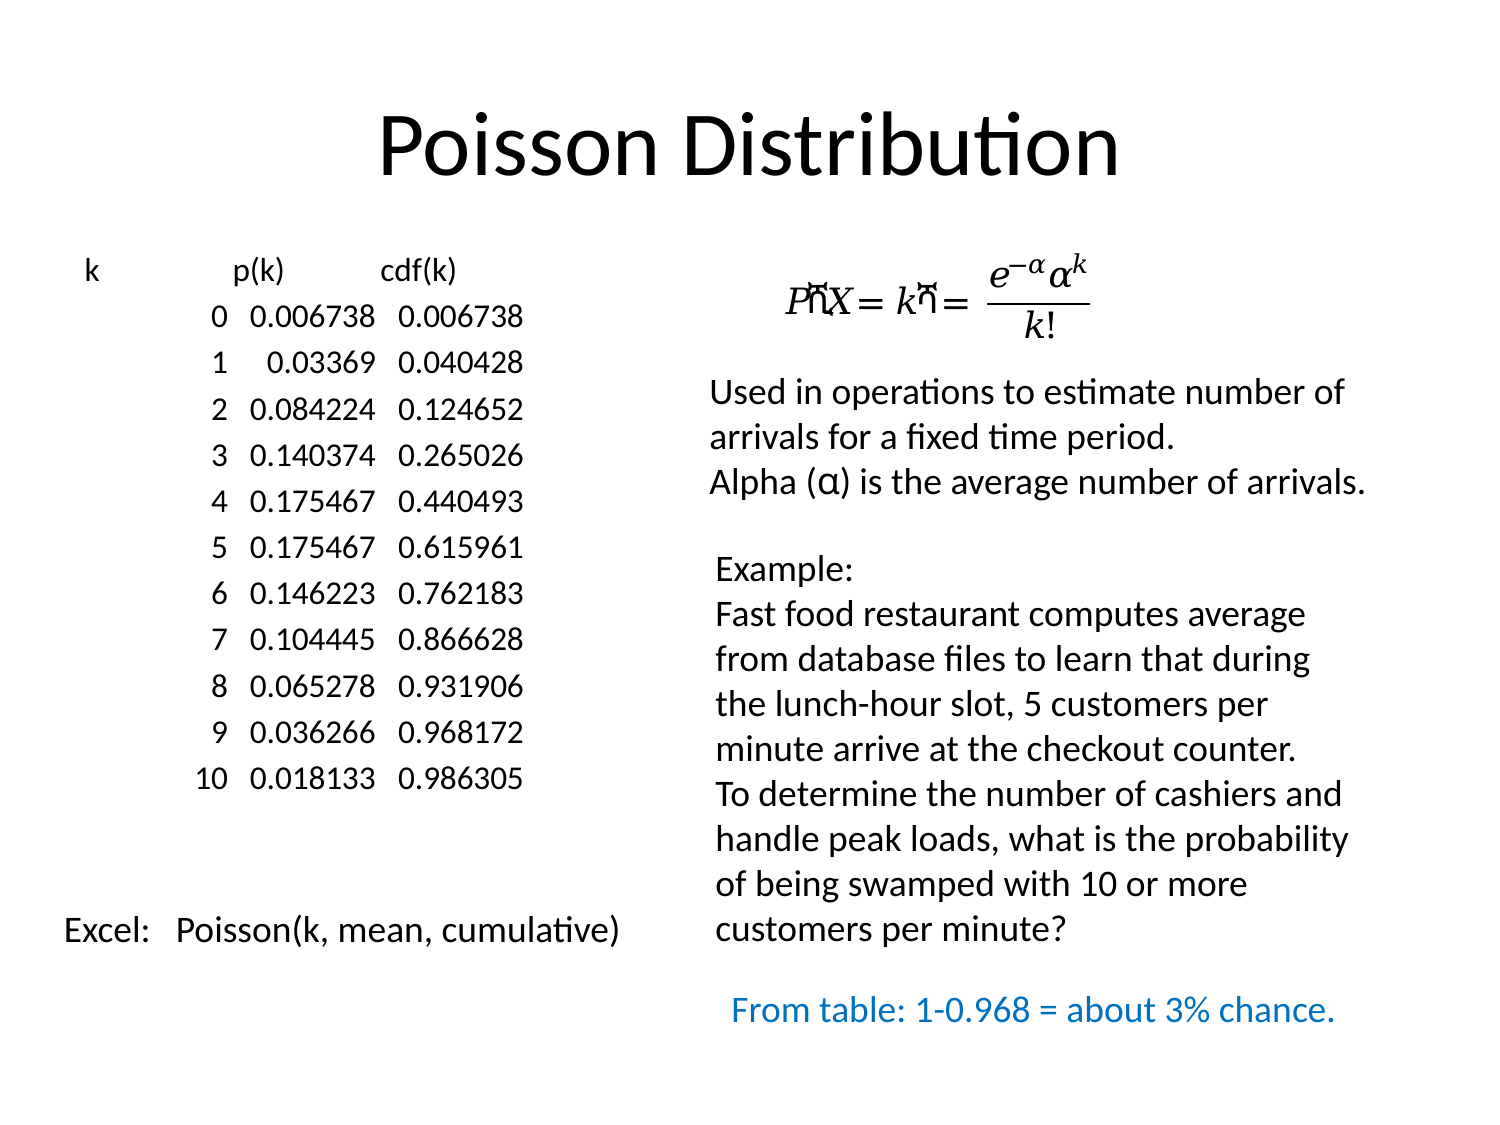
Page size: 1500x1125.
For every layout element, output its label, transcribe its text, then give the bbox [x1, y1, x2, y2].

table_cell 9 [82, 705, 230, 751]
table_cell 0.265026 [378, 428, 526, 474]
table_cell 0.040428 [378, 336, 526, 382]
table_cell 5 [82, 521, 230, 567]
table_header k [82, 243, 230, 290]
table_cell 0.036266 [230, 705, 378, 751]
table_cell 0.065278 [230, 659, 378, 705]
table_cell 8 [82, 659, 230, 705]
table_header cdf(k) [378, 243, 526, 290]
table_cell 0.968172 [378, 705, 526, 751]
table_cell 0.615961 [378, 521, 526, 567]
table_cell 2 [82, 382, 230, 428]
table_cell 0.124652 [378, 382, 526, 428]
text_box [781, 251, 1137, 340]
table_cell 0.931906 [378, 659, 526, 705]
table_cell 3 [82, 428, 230, 474]
table_cell 0.006738 [378, 290, 526, 336]
table_cell 0 [82, 290, 230, 336]
table_cell 0.084224 [230, 382, 378, 428]
table_cell 0.762183 [378, 567, 526, 613]
table_cell 0.104445 [230, 613, 378, 659]
text_box From table: 1-0.968 = about 3% chance. [716, 978, 1352, 1038]
text_box Example: Fast food restaurant computes average from database files to learn that during the lunch-hour slot, 5 customers per minute arrive at the checkout counter. To determine the number of cashiers and handle peak loads, what is the probability of being swamped with 10 or more customers per minute? [700, 536, 1371, 956]
text_box Used in operations to estimate number of arrivals for a fixed time period. Alpha (α) is the average number of arrivals. [694, 359, 1412, 510]
table_cell 0.440493 [378, 474, 526, 521]
table_cell 0.175467 [230, 521, 378, 567]
table_cell 0.018133 [230, 751, 378, 798]
table_cell 6 [82, 567, 230, 613]
table_cell 0.03369 [230, 336, 378, 382]
table_cell 1 [82, 336, 230, 382]
table_cell 7 [82, 613, 230, 659]
table_cell 0.140374 [230, 428, 378, 474]
table_cell 0.175467 [230, 474, 378, 521]
text_box Excel: Poisson(k, mean, cumulative) [49, 897, 666, 958]
table_header p(k) [230, 243, 378, 290]
table_cell 0.146223 [230, 567, 378, 613]
table_cell 0.866628 [378, 613, 526, 659]
title Poisson Distribution [75, 45, 1425, 233]
table_cell 0.006738 [230, 290, 378, 336]
table_cell 0.986305 [378, 751, 526, 798]
table_cell 10 [82, 751, 230, 798]
table_cell 4 [82, 474, 230, 521]
